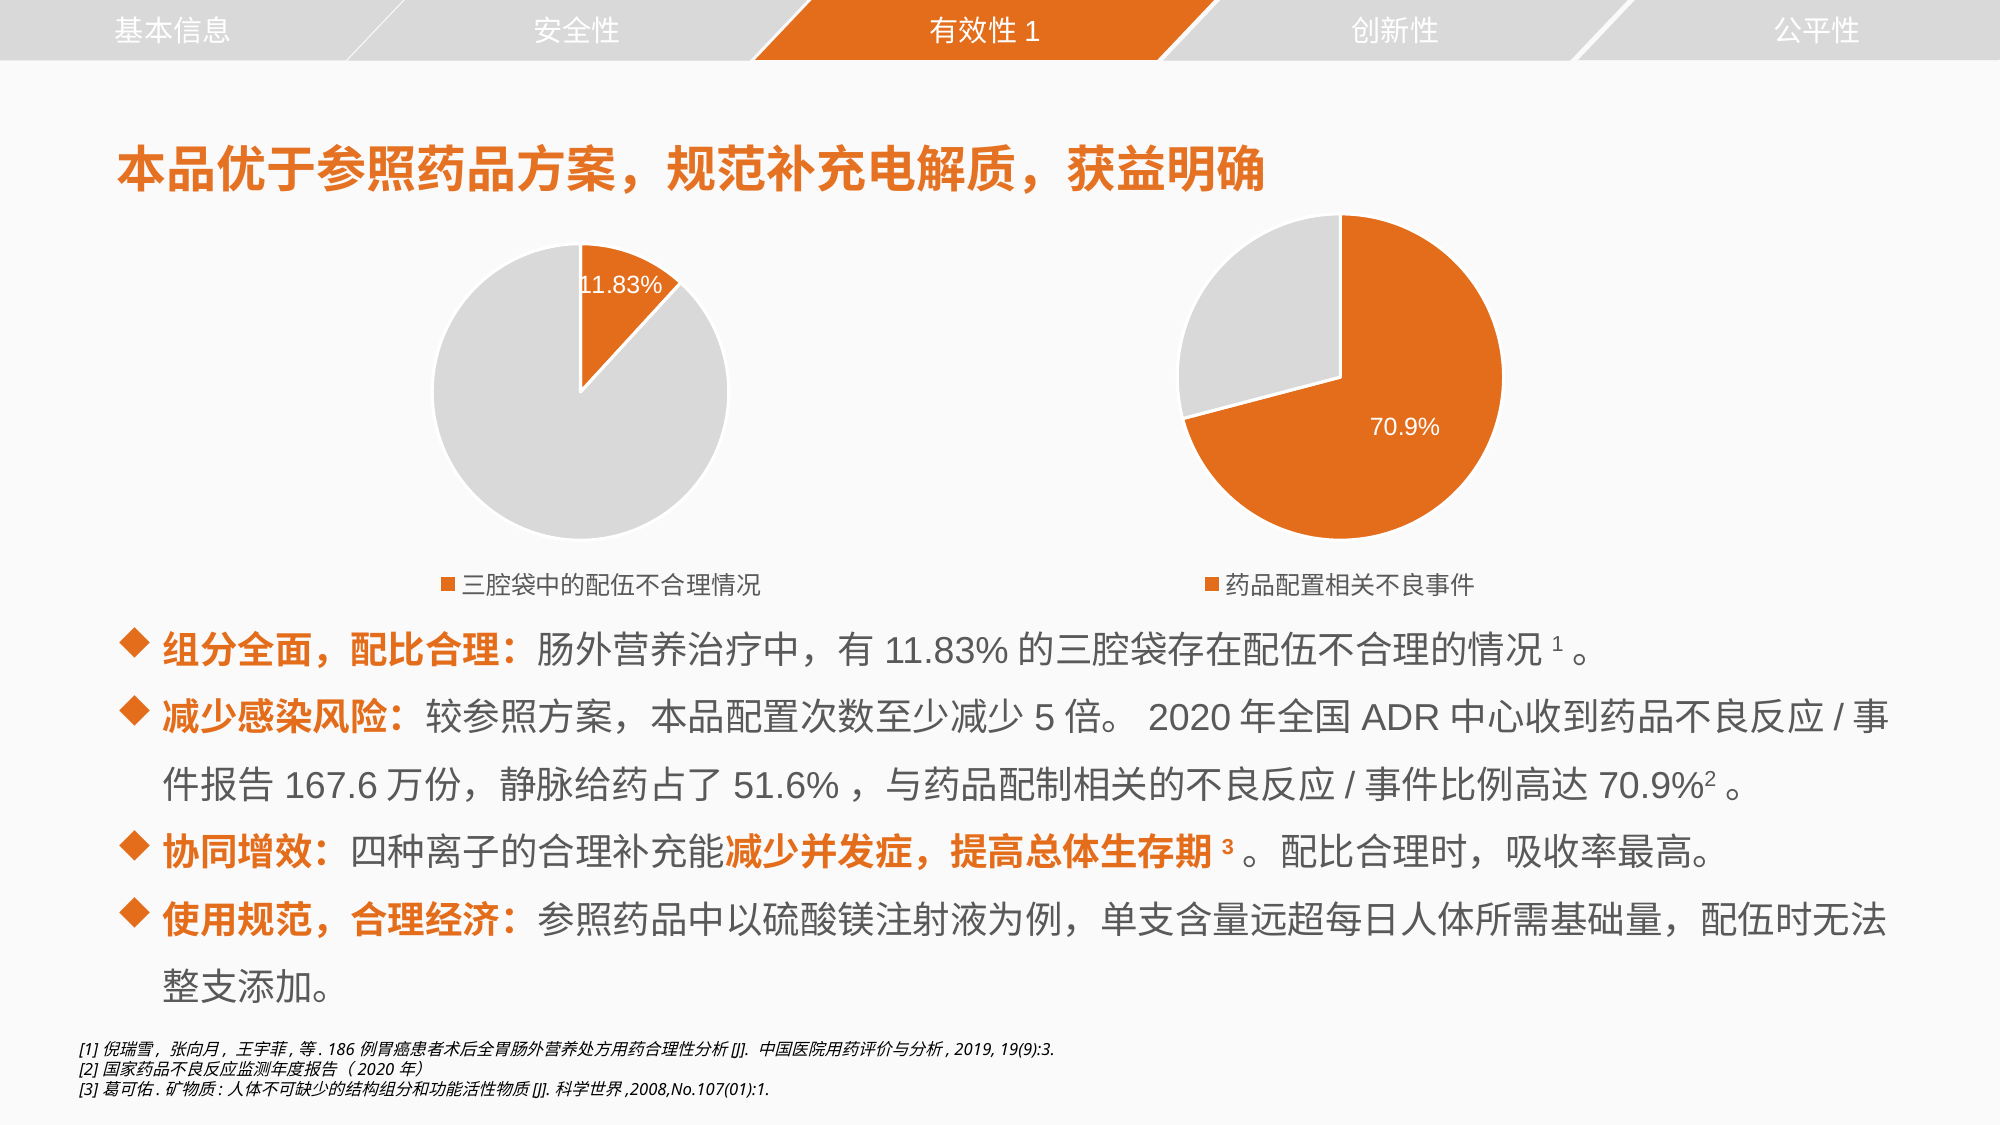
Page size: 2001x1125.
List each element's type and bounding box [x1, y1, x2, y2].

text_box [0, 0, 2000, 1108]
